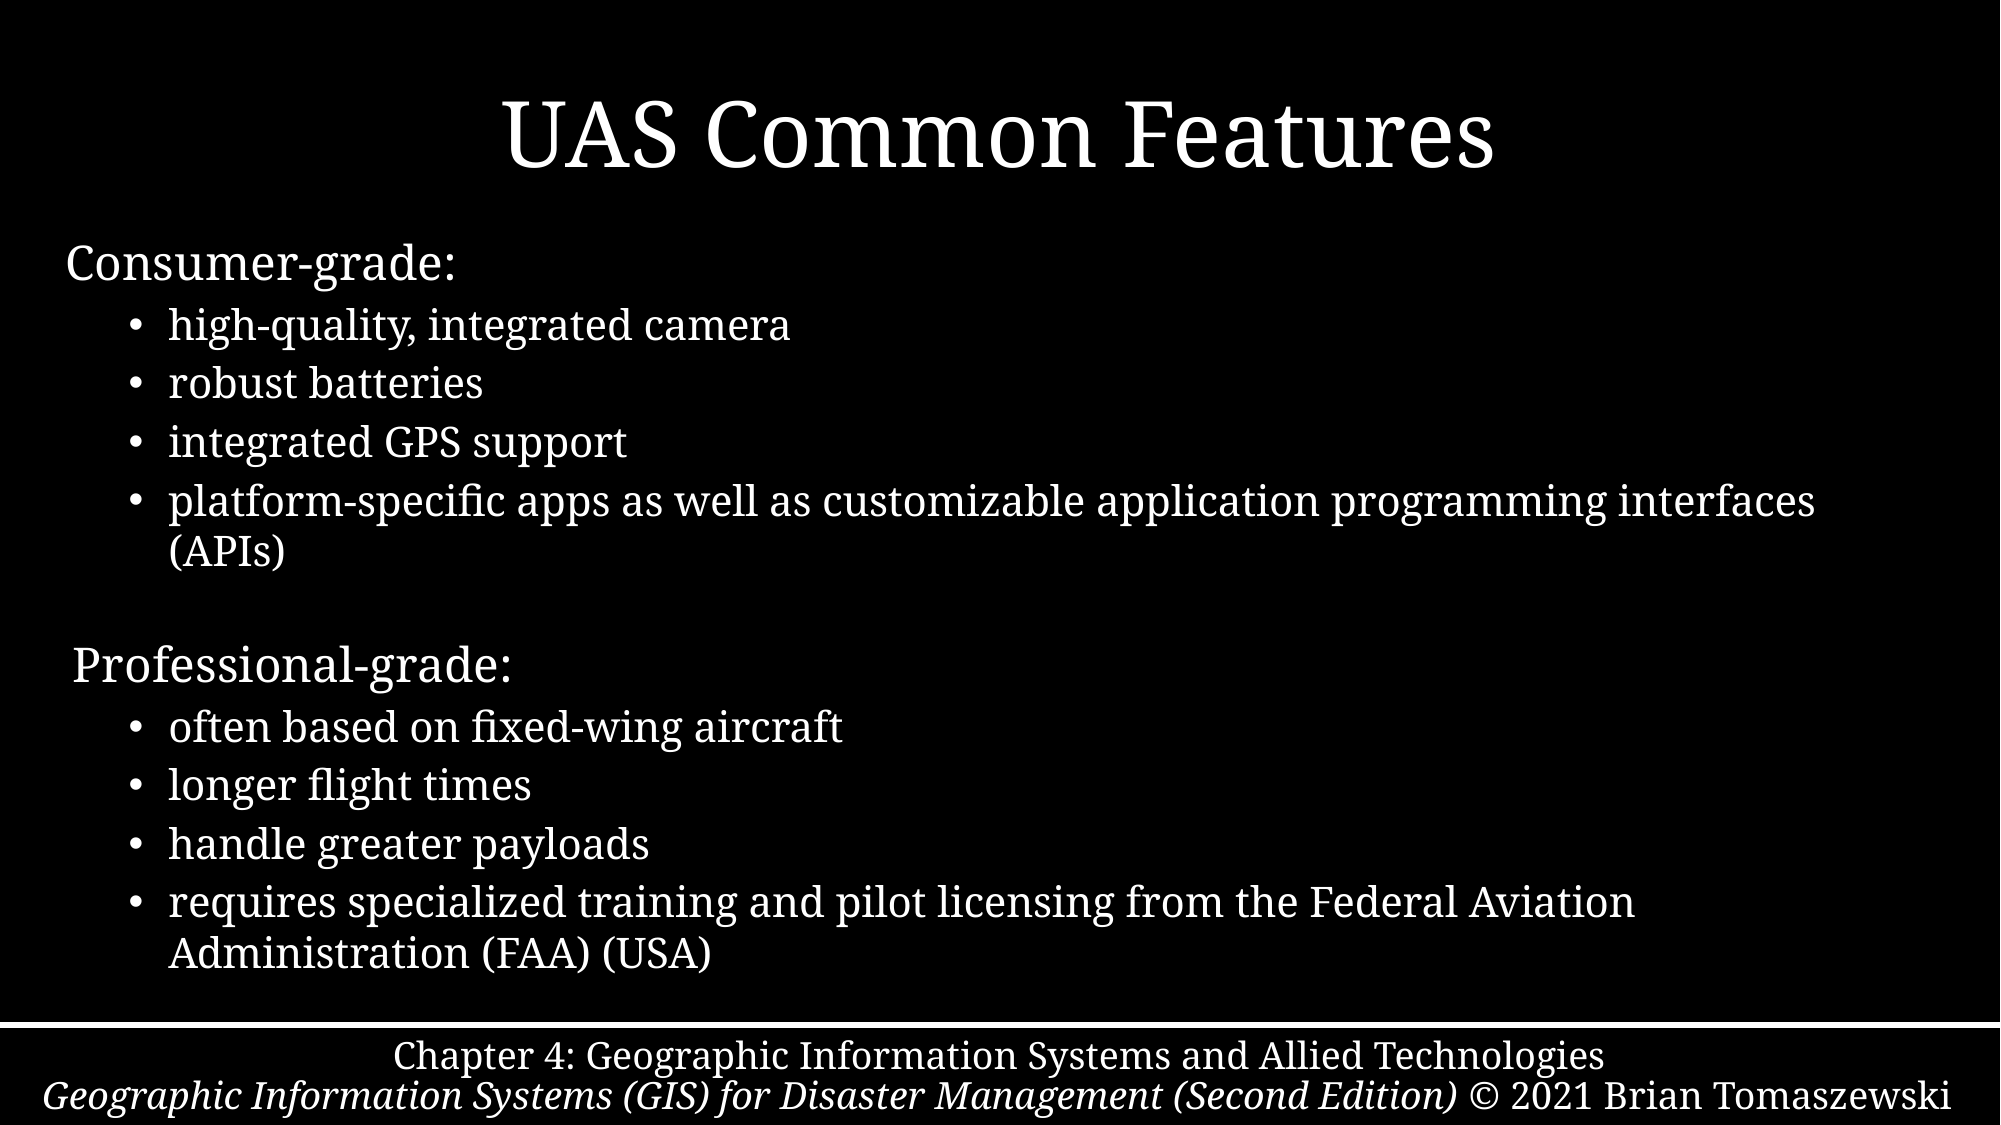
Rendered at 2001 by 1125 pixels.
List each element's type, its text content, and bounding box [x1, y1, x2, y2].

title UAS Common Features [0, 37, 2000, 225]
list Consumer-grade: high-quality, integrated camera robust batteries integrated GPS support platform-specific apps as well as customizable application programming interfaces (APIs) Professional-grade: often based on fixed-wing aircraft longer flight times handle greater payloads requires specialized training and pilot licensing from the Federal Aviation Administration (FAA) (USA) [50, 224, 1925, 988]
